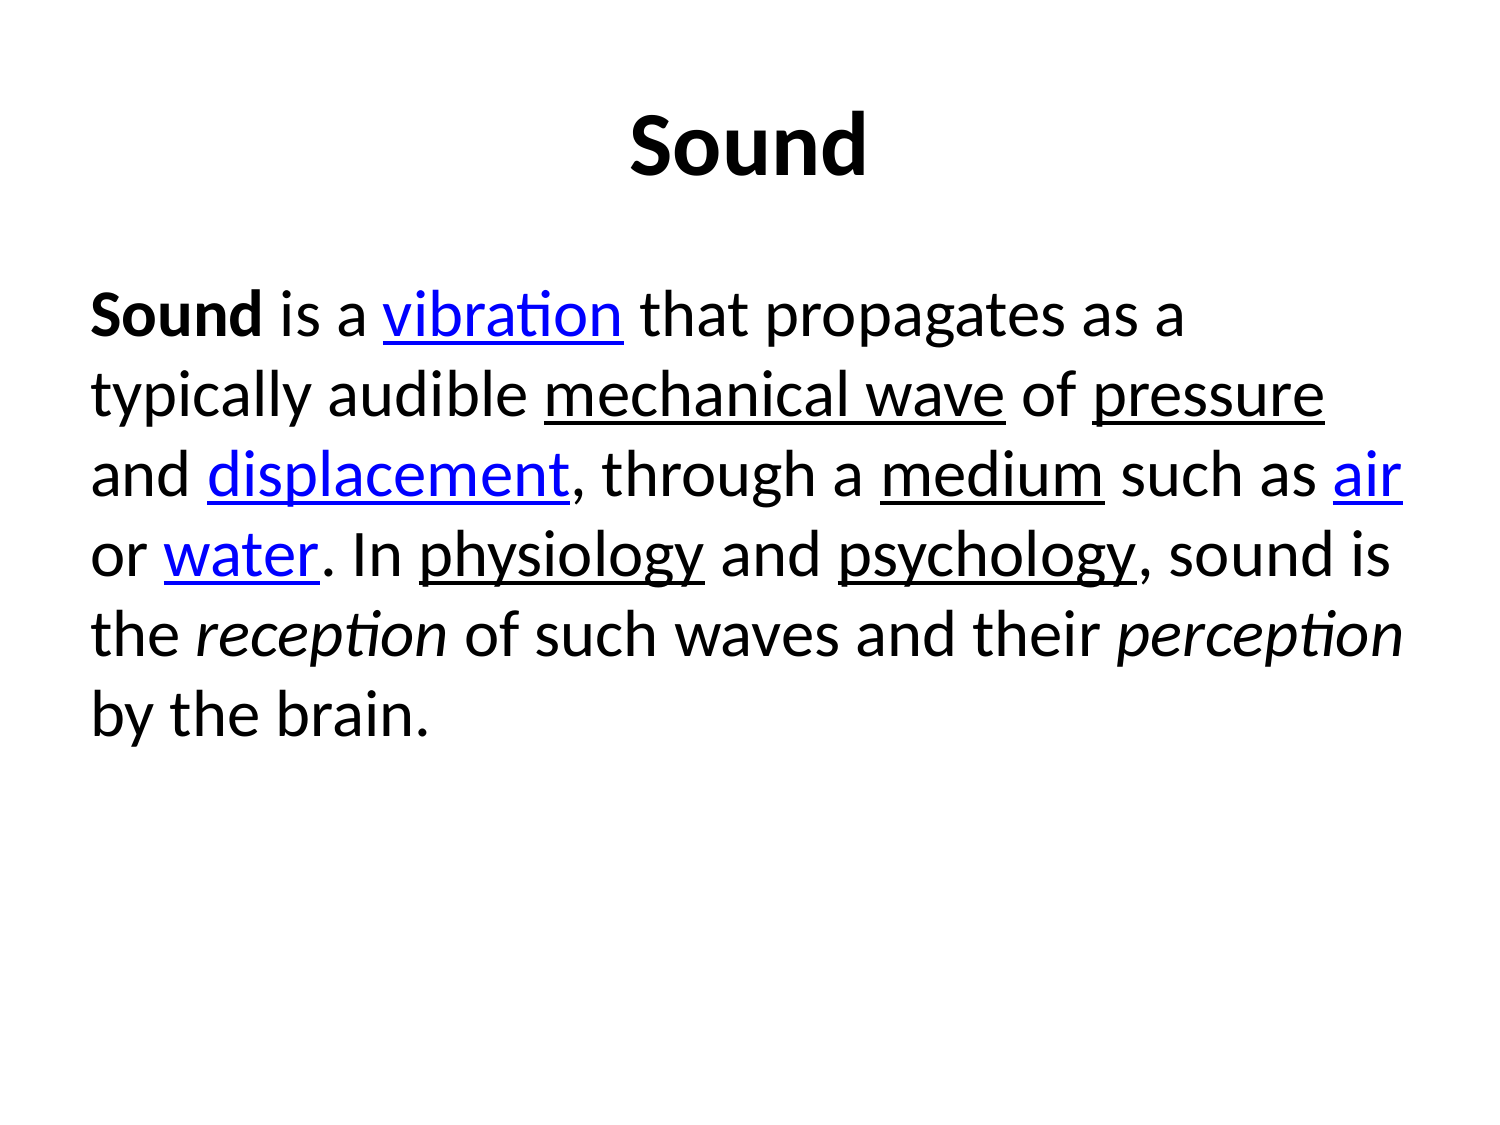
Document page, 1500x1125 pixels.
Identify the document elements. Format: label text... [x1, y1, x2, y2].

title Sound [75, 45, 1425, 233]
list Sound is a vibration that propagates as a typically audible mechanical wave of pressure and displacement, through a medium such as air or water. In physiology and psychology, sound is the reception of such waves and their perception by the brain. [75, 262, 1425, 1005]
